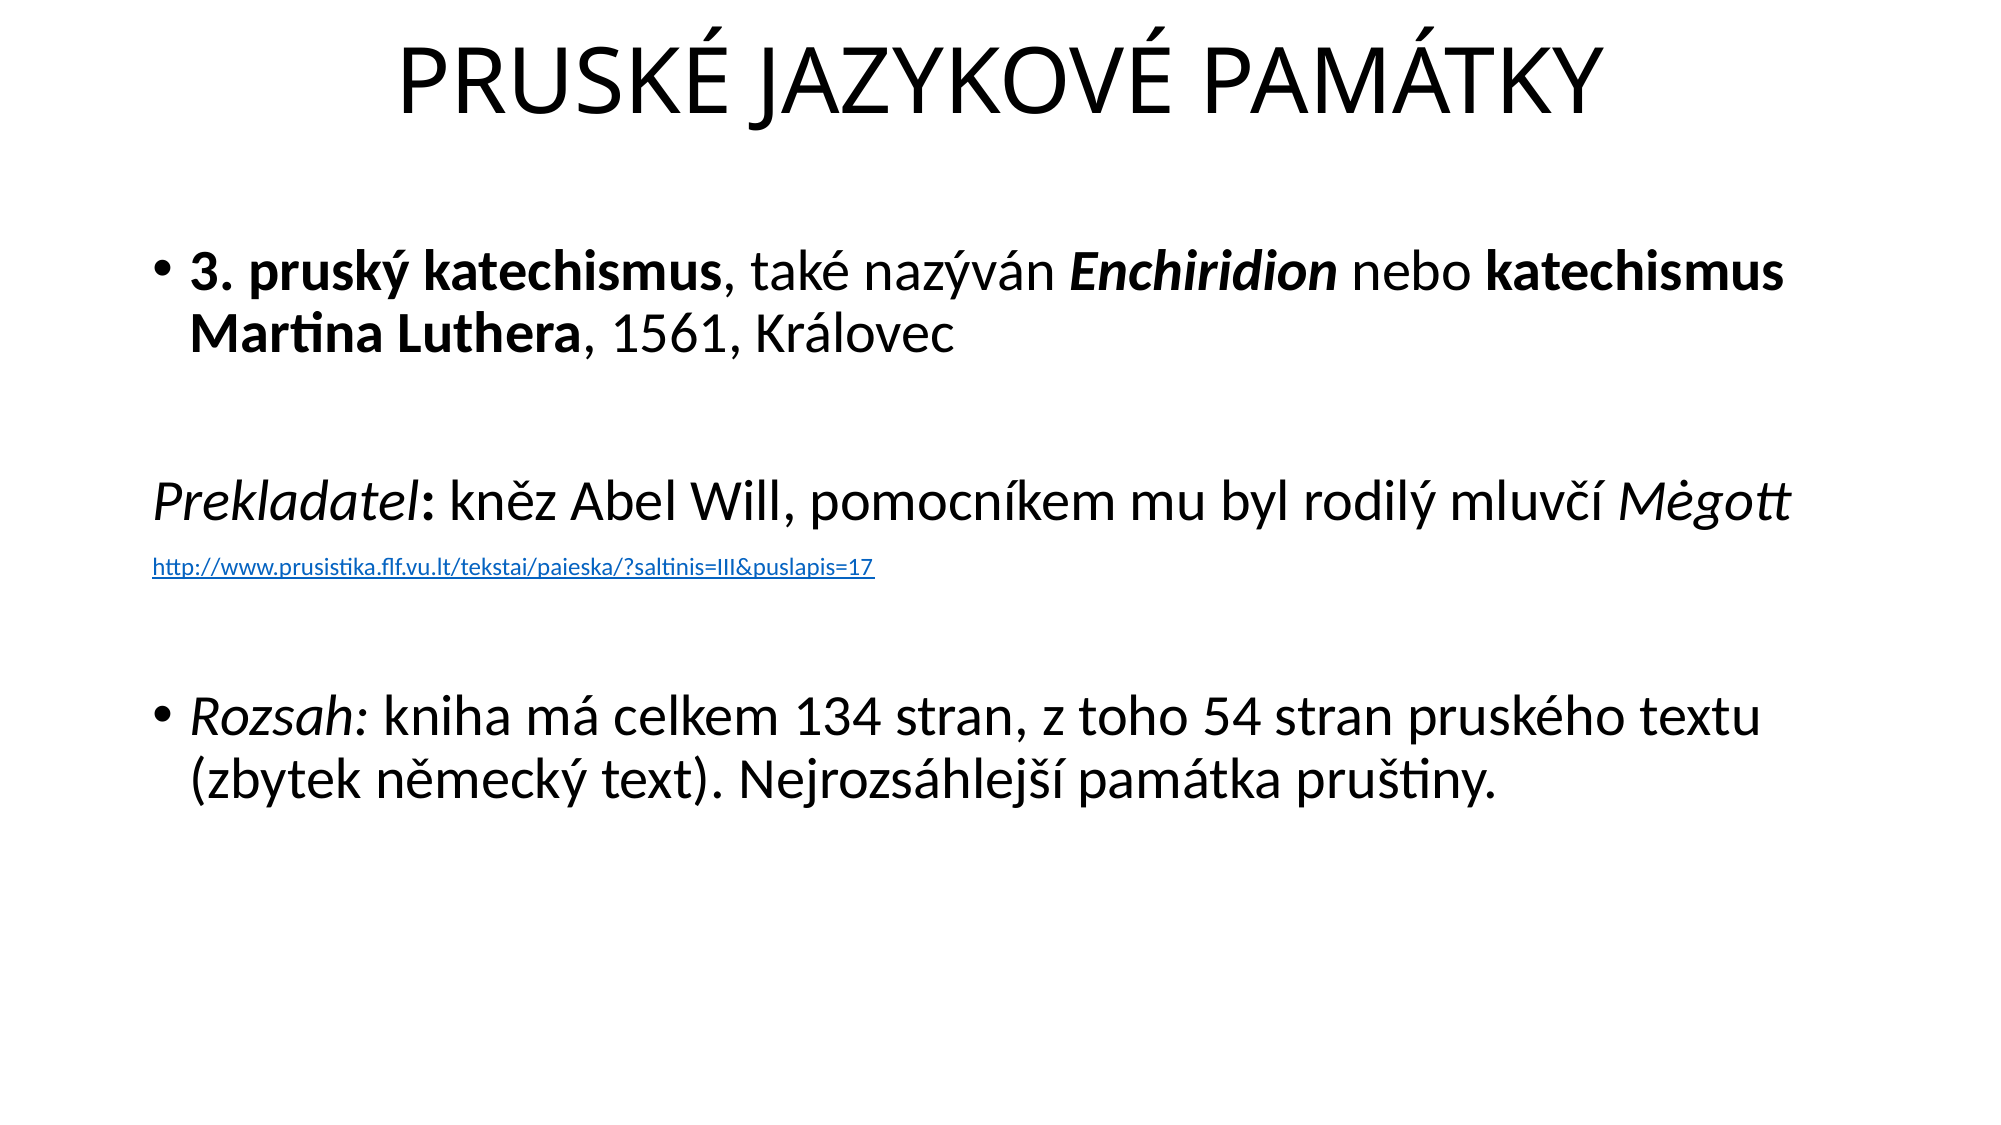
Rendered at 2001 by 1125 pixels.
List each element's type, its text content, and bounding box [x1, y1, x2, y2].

list 3. pruský katechismus, také nazýván Enchiridion nebo katechismus Martina Luthera, 1561, Královec Prekladatel: kněz Abel Will, pomocníkem mu byl rodilý mluvčí Mėgott http://www.prusistika.flf.vu.lt/tekstai/paieska/?saltinis=III&puslapis=17 Rozsah: kniha má celkem 134 stran, z toho 54 stran pruského textu (zbytek německý text). Nejrozsáhlejší památka pruštiny. [137, 141, 1863, 1046]
title PRUSKÉ JAZYKOVÉ PAMÁTKY [137, 26, 1863, 141]
